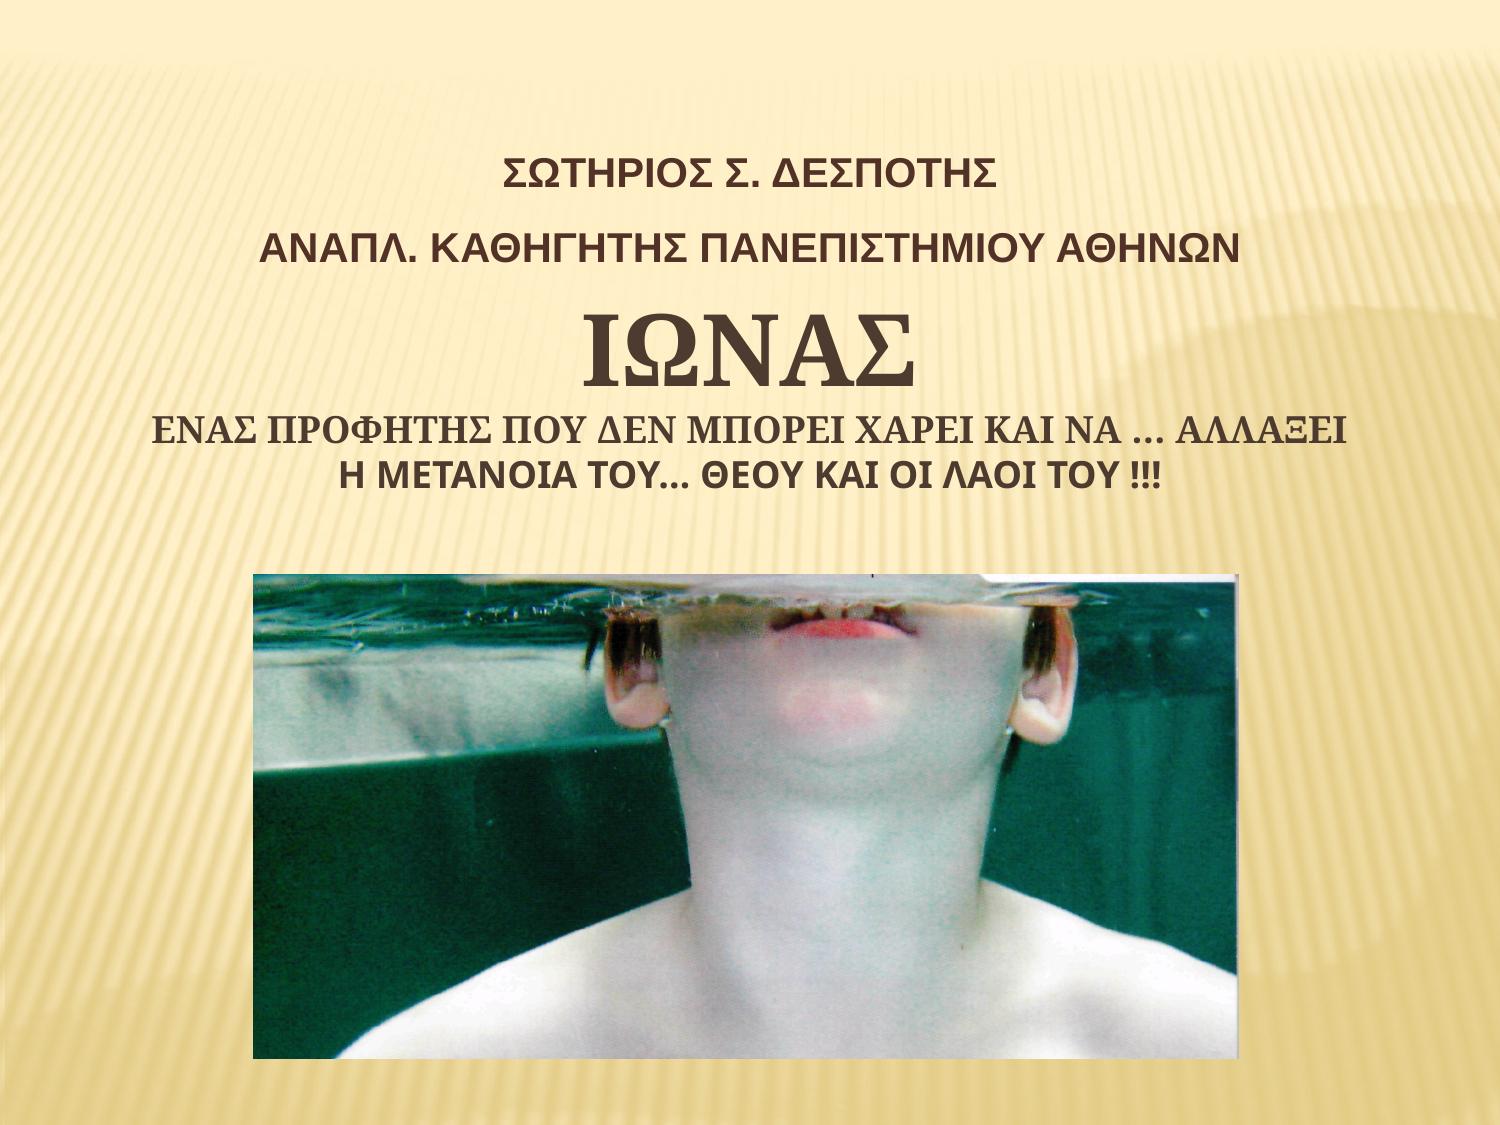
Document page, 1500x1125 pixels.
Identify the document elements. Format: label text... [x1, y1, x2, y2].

text_box ΙΩΝΑΣ ΕΝΑΣ ΠΡΟΦΗΤΗΣ ΠΟΥ ΔΕΝ ΜΠΟΡΕΙ ΧΑΡΕΙ ΚΑΙ ΝΑ … ΑΛΛΑΞΕΙ Η ΜΕΤΑΝΟΙΑ ΤΟΥ… ΘΕΟΥ ΚΑΙ ΟΙ ΛΑΟΙ ΤΟΥ !!! [112, 278, 1388, 598]
text_box ΣΩΤΗΡΙΟΣ Σ. ΔΕΣΠΟΤΗΣ ΑΝΑΠΛ. ΚΑΘΗΓΗΤΗΣ ΠΑΝΕΠΙΣΤΗΜΙΟΥ ΑΘΗΝΩΝ [243, 113, 1257, 444]
picture [253, 574, 1239, 1059]
